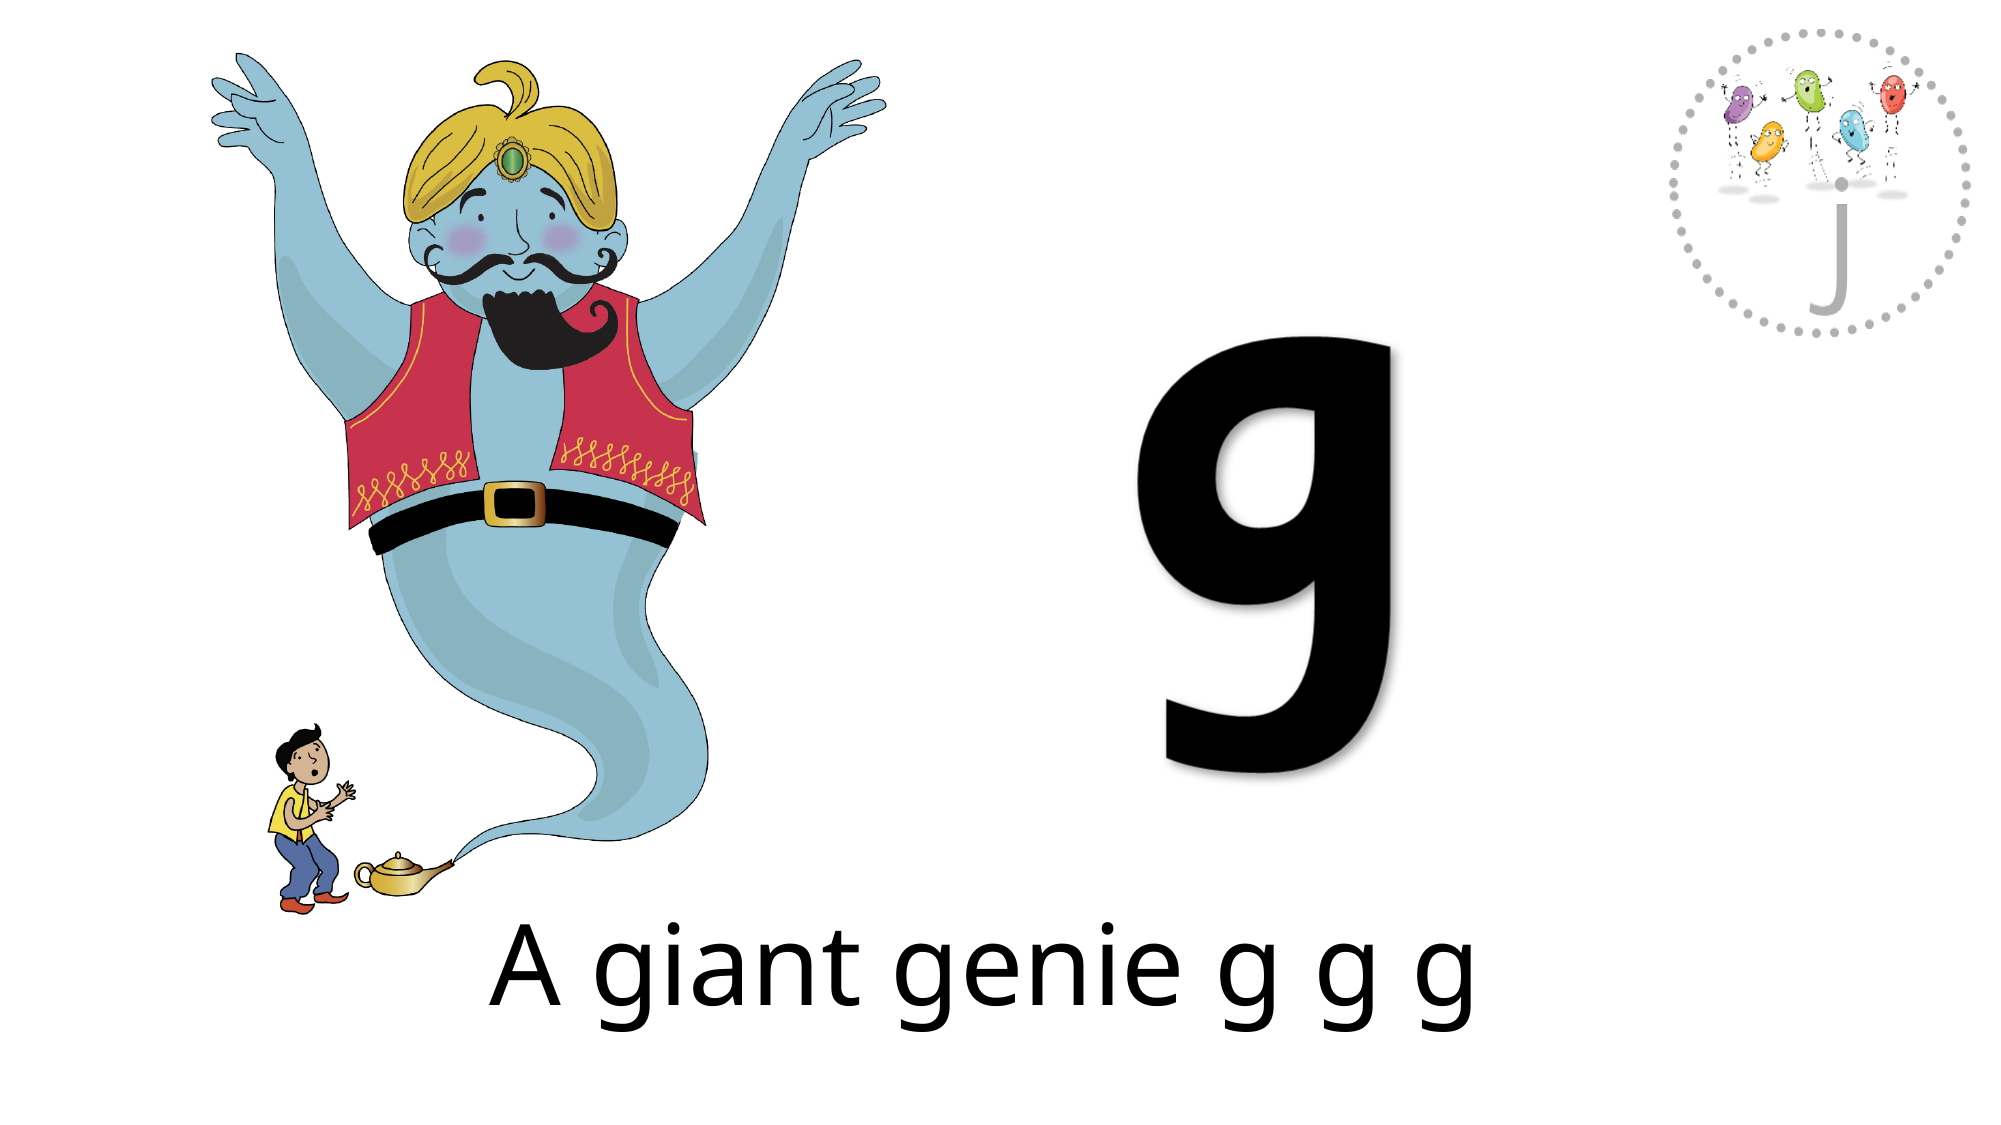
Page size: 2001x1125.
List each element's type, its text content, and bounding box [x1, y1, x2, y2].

picture [1668, 29, 1975, 343]
picture [0, 0, 1417, 923]
text_box A giant genie g g g [0, 885, 2000, 1036]
